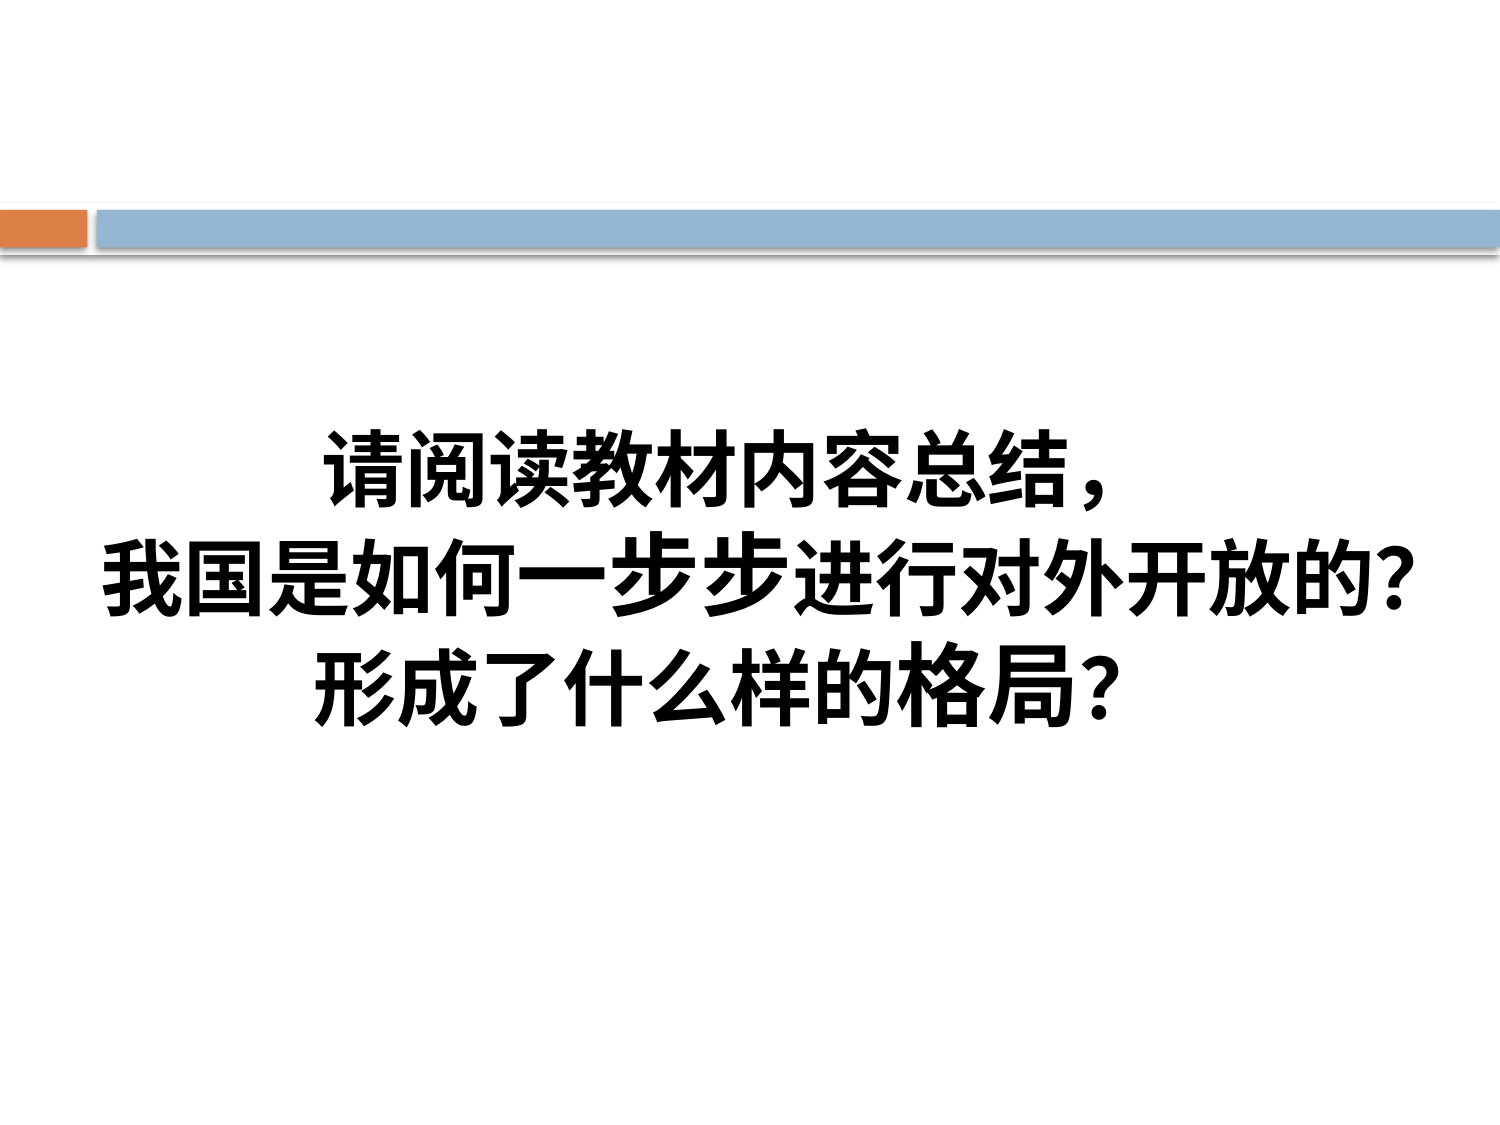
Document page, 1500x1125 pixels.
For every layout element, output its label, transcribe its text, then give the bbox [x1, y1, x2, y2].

text_box 请阅读教材内容总结， 我国是如何一步步进行对外开放的？ 形成了什么样的格局？ [46, 410, 1429, 745]
